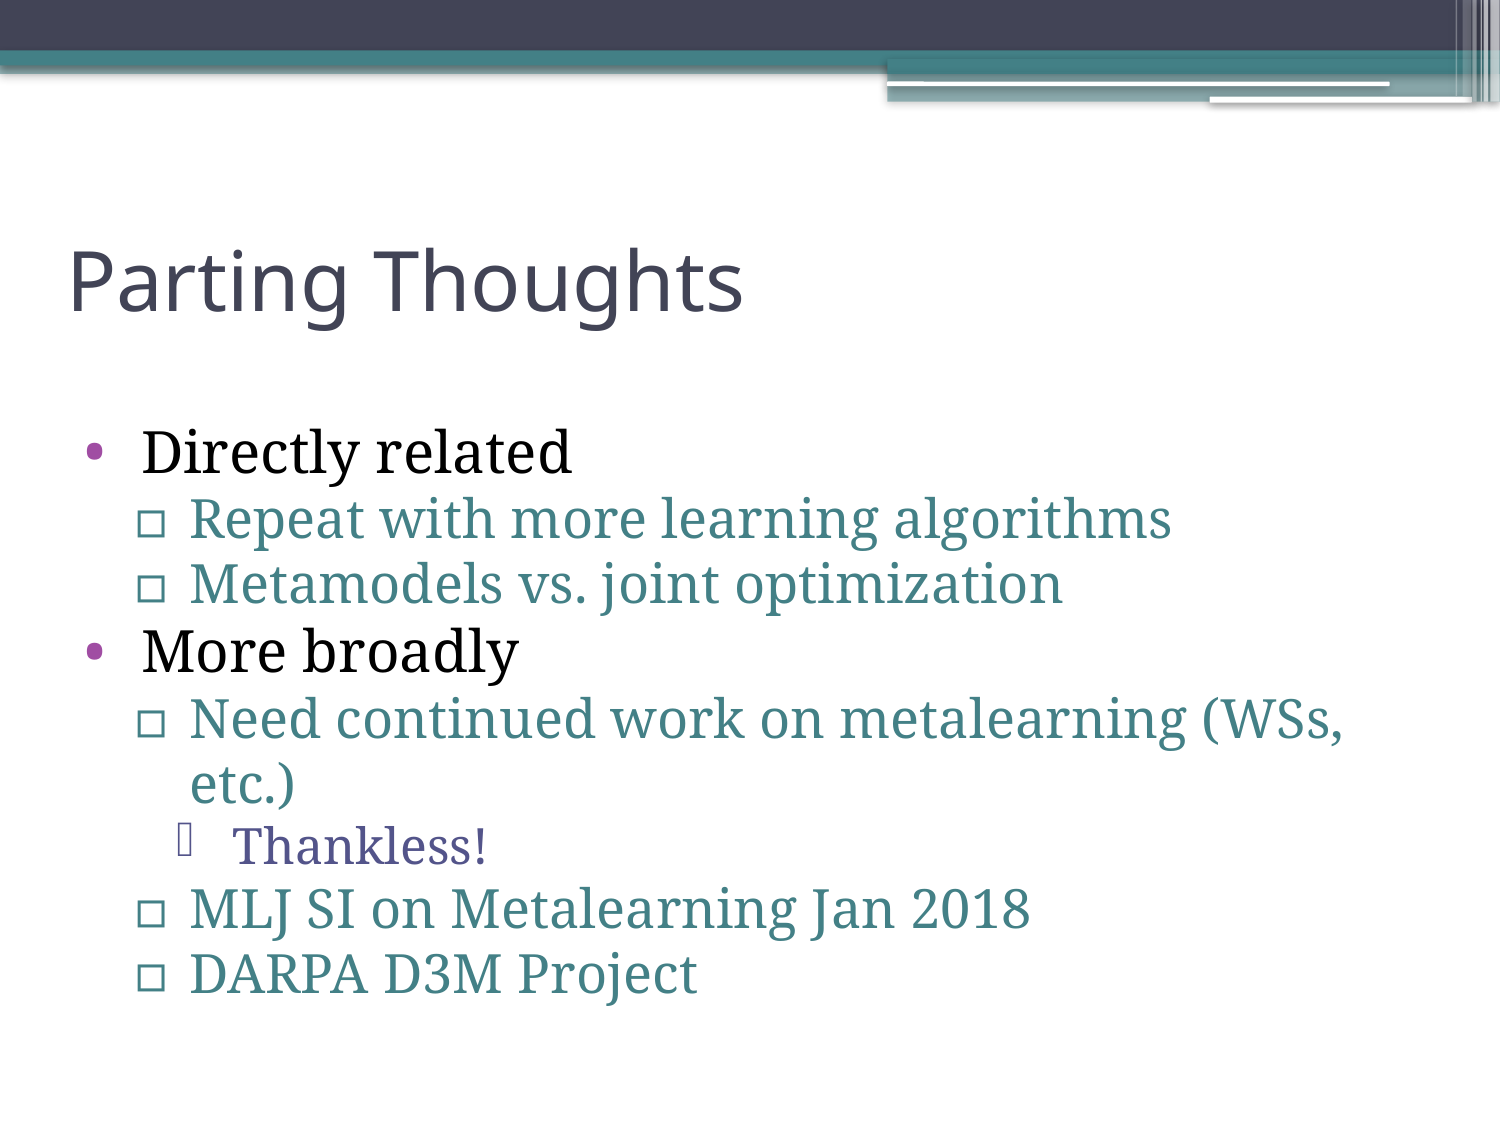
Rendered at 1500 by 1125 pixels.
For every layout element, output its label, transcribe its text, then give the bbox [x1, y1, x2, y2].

title Parting Thoughts [51, 213, 1449, 308]
list Directly related Repeat with more learning algorithms Metamodels vs. joint optimization More broadly Need continued work on metalearning (WSs, etc.) Thankless! MLJ SI on Metalearning Jan 2018 DARPA D3M Project [51, 329, 1449, 938]
